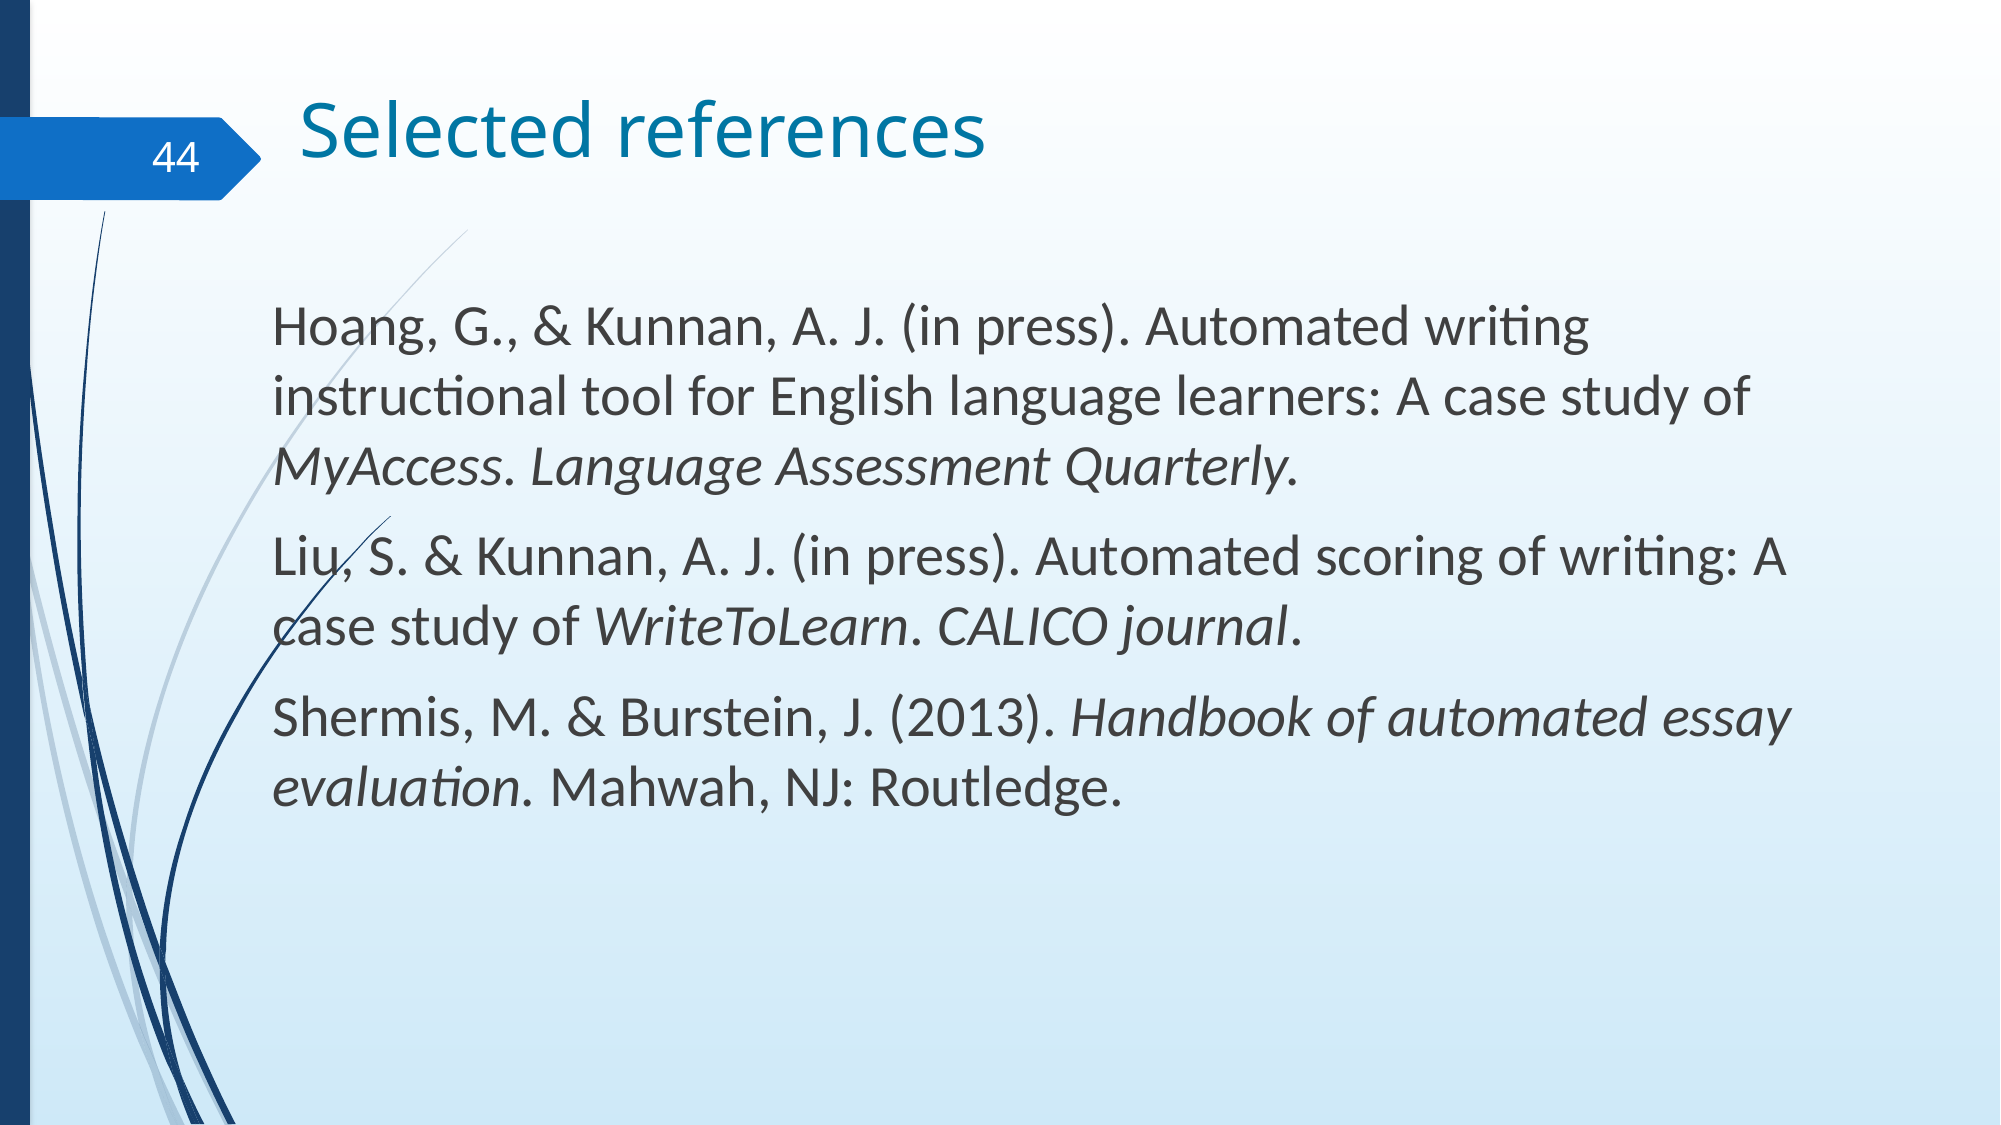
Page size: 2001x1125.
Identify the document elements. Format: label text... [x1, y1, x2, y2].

slide_number 44 [87, 129, 216, 190]
title Selected references [284, 75, 1625, 190]
list Hoang, G., & Kunnan, A. J. (in press). Automated writing instructional tool for English language learners: A case study of MyAccess. Language Assessment Quarterly. Liu, S. & Kunnan, A. J. (in press). Automated scoring of writing: A case study of WriteToLearn. CALICO journal. Shermis, M. & Burstein, J. (2013). Handbook of automated essay evaluation. Mahwah, NJ: Routledge. [257, 279, 1874, 1099]
